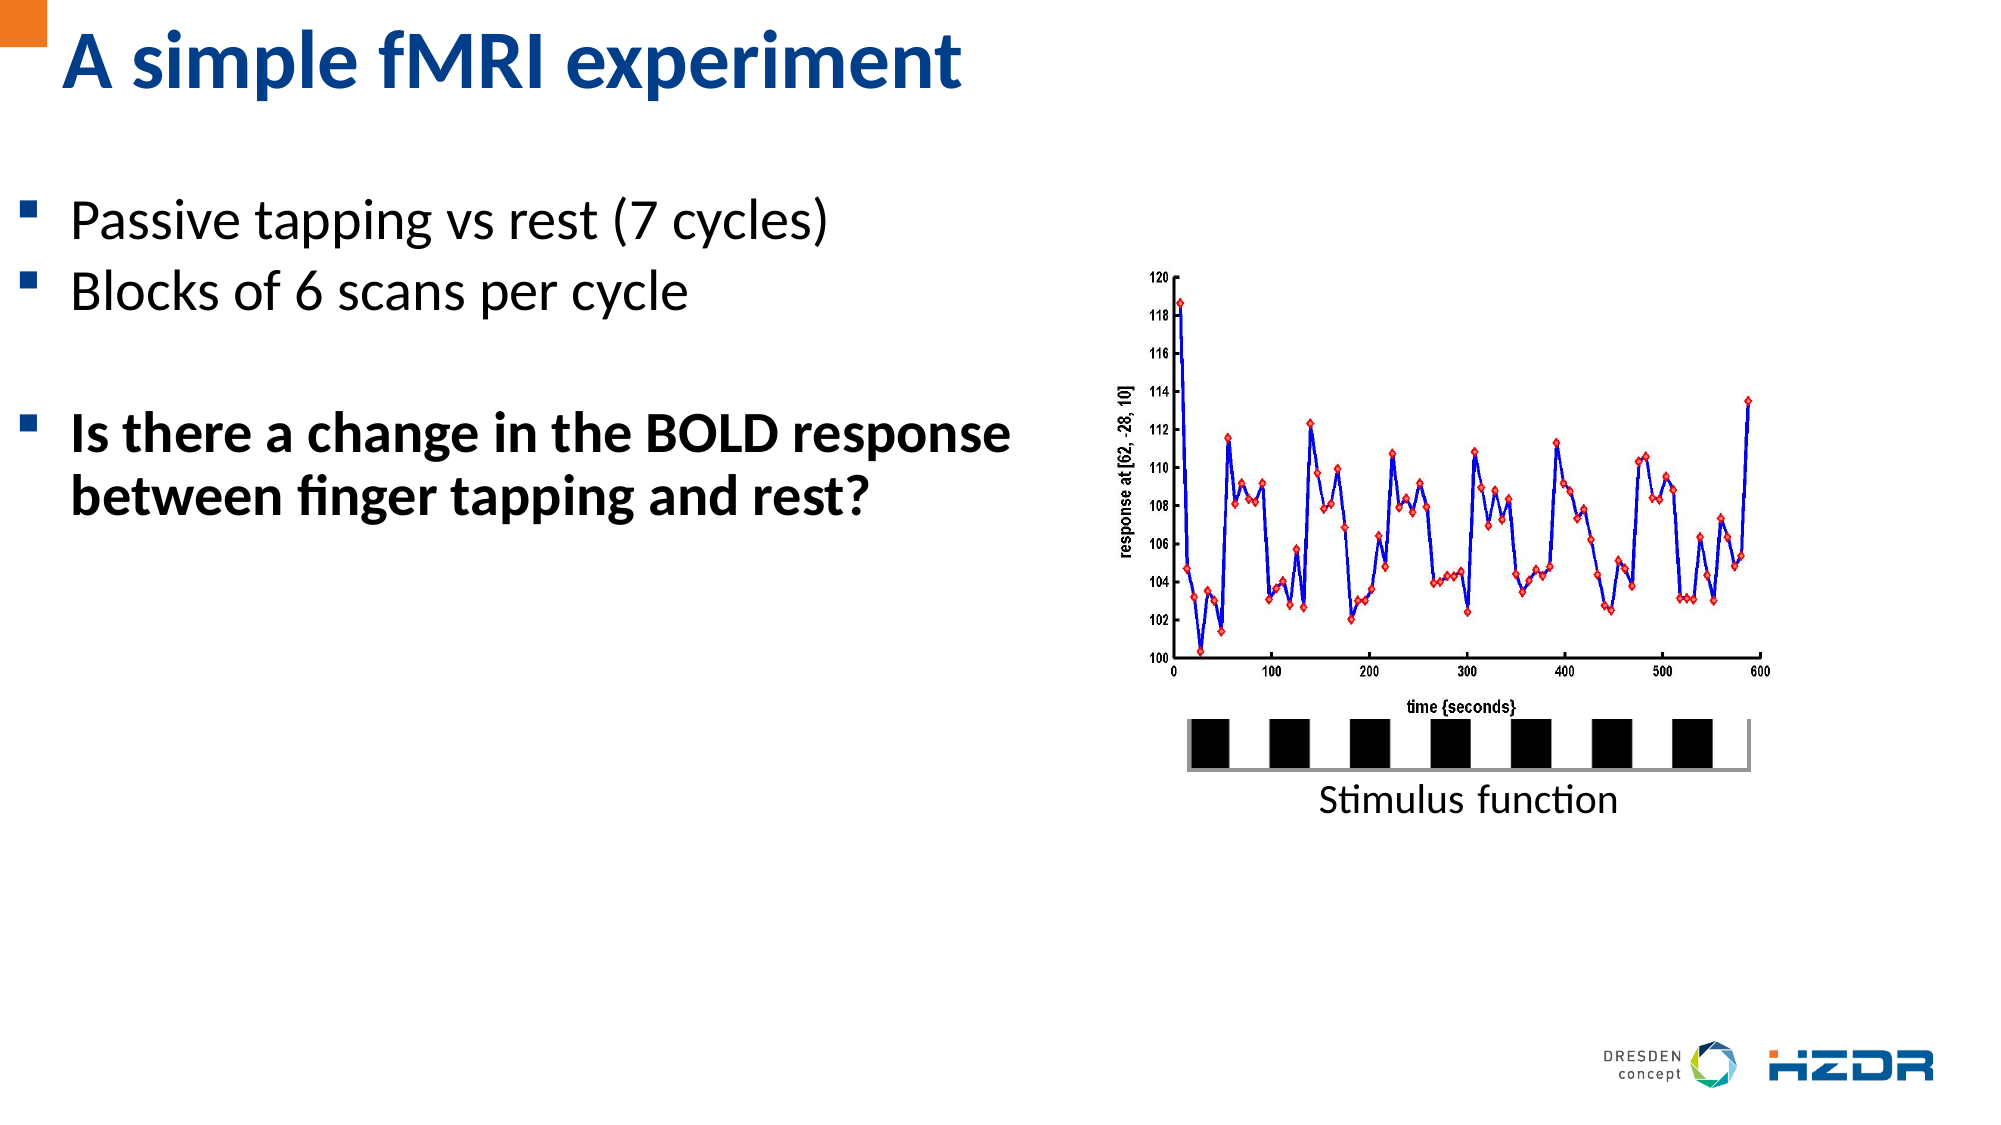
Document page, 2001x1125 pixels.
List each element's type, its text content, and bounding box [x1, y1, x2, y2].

list Passive tapping vs rest (7 cycles) Blocks of 6 scans per cycle Is there a change in the BOLD response between finger tapping and rest? [0, 181, 1073, 1125]
picture [1108, 259, 1777, 768]
picture [1603, 1040, 1738, 1089]
picture [1768, 1049, 1934, 1081]
text_box Stimulus function [1191, 768, 1747, 832]
title A simple fMRI experiment [47, 0, 1490, 124]
